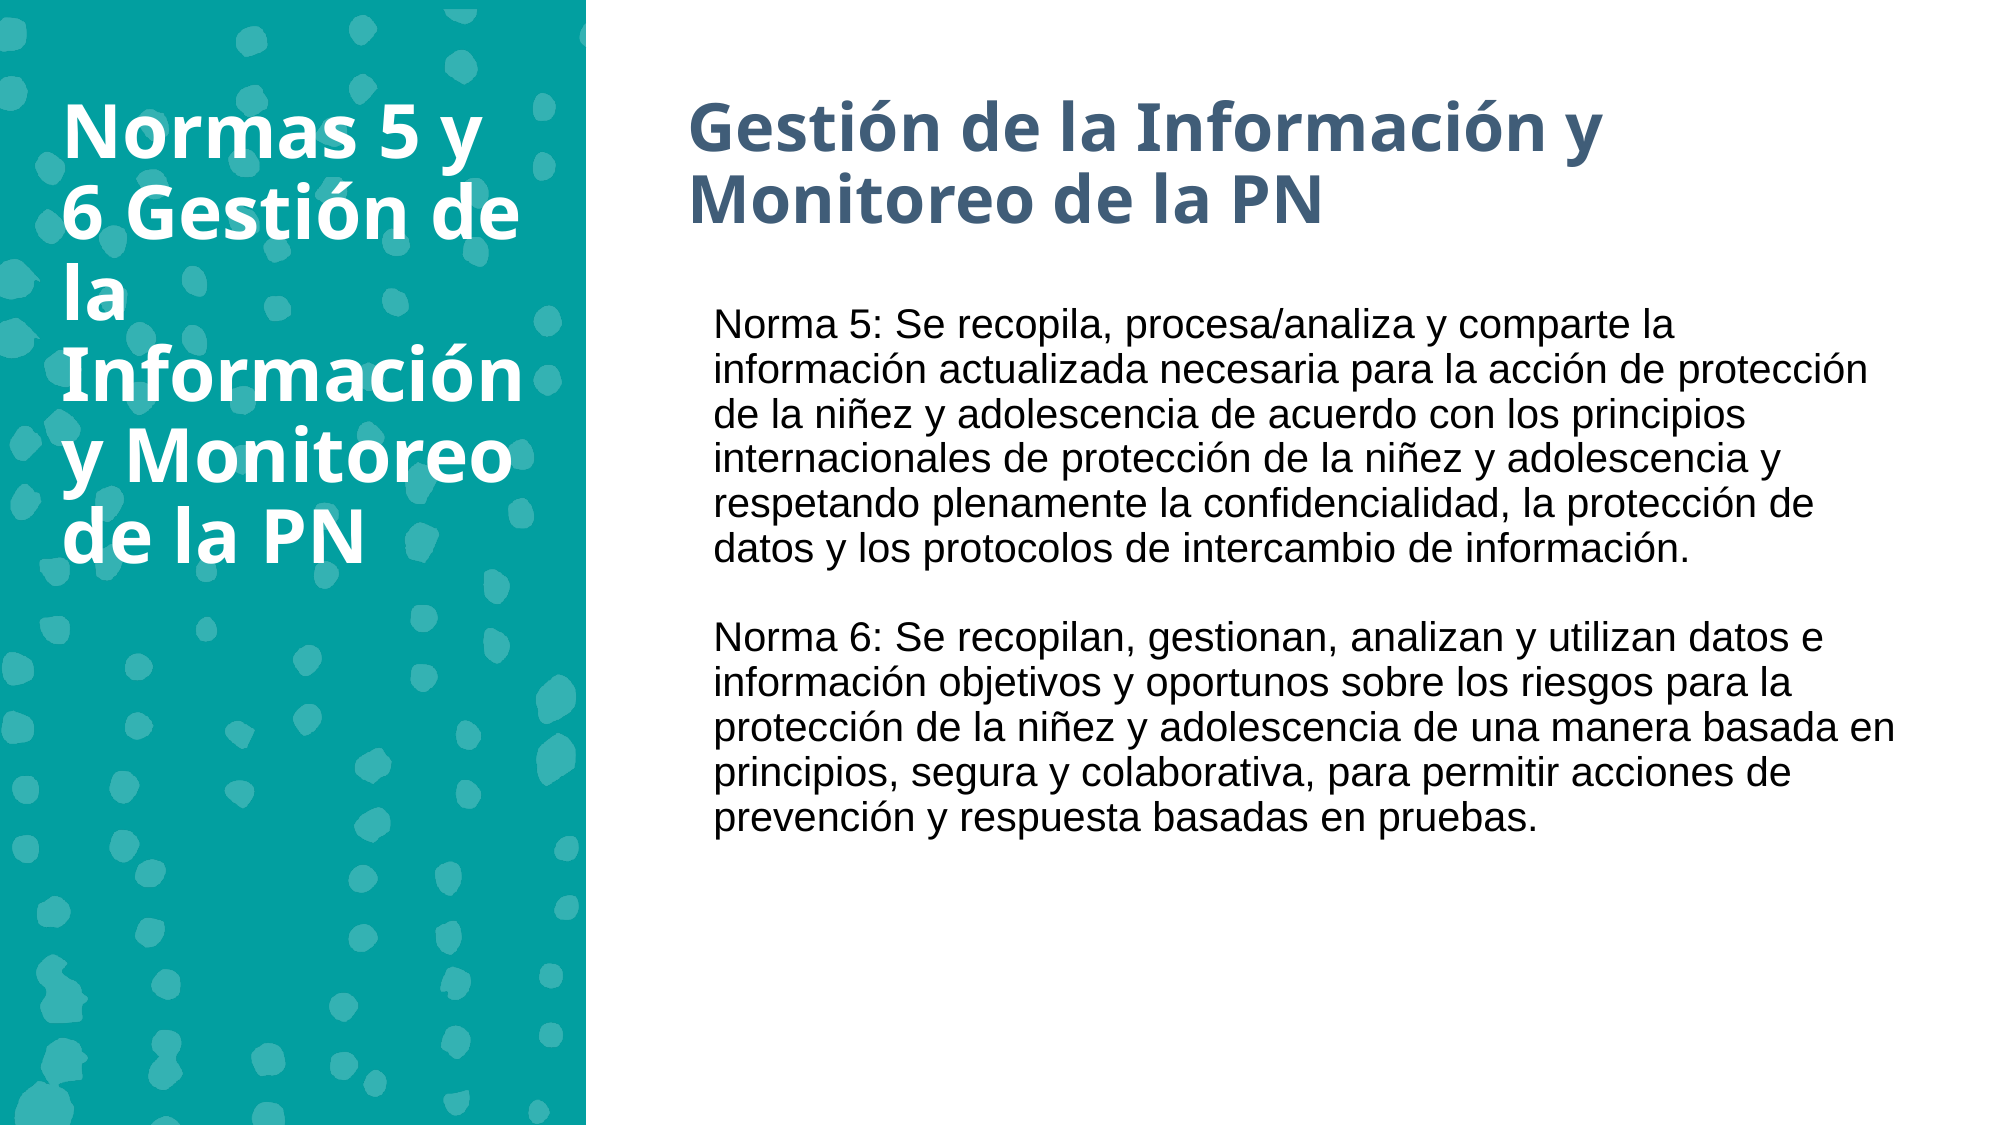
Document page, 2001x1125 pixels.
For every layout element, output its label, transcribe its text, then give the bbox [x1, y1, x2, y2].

list Norma 5: Se recopila, procesa/analiza y comparte la información actualizada necesaria para la acción de protección de la niñez y adolescencia de acuerdo con los principios internacionales de protección de la niñez y adolescencia y respetando plenamente la confidencialidad, la protección de datos y los protocolos de intercambio de información. Norma 6: Se recopilan, gestionan, analizan y utilizan datos e información objetivos y oportunos sobre los riesgos para la protección de la niñez y adolescencia de una manera basada en principios, segura y colaborativa, para permitir acciones de prevención y respuesta basadas en pruebas. [631, 295, 1912, 1010]
list Gestión de la Información y Monitoreo de la PN [672, 86, 1871, 295]
list Normas 5 y 6 Gestión de la Información y Monitoreo de la PN [46, 86, 558, 880]
